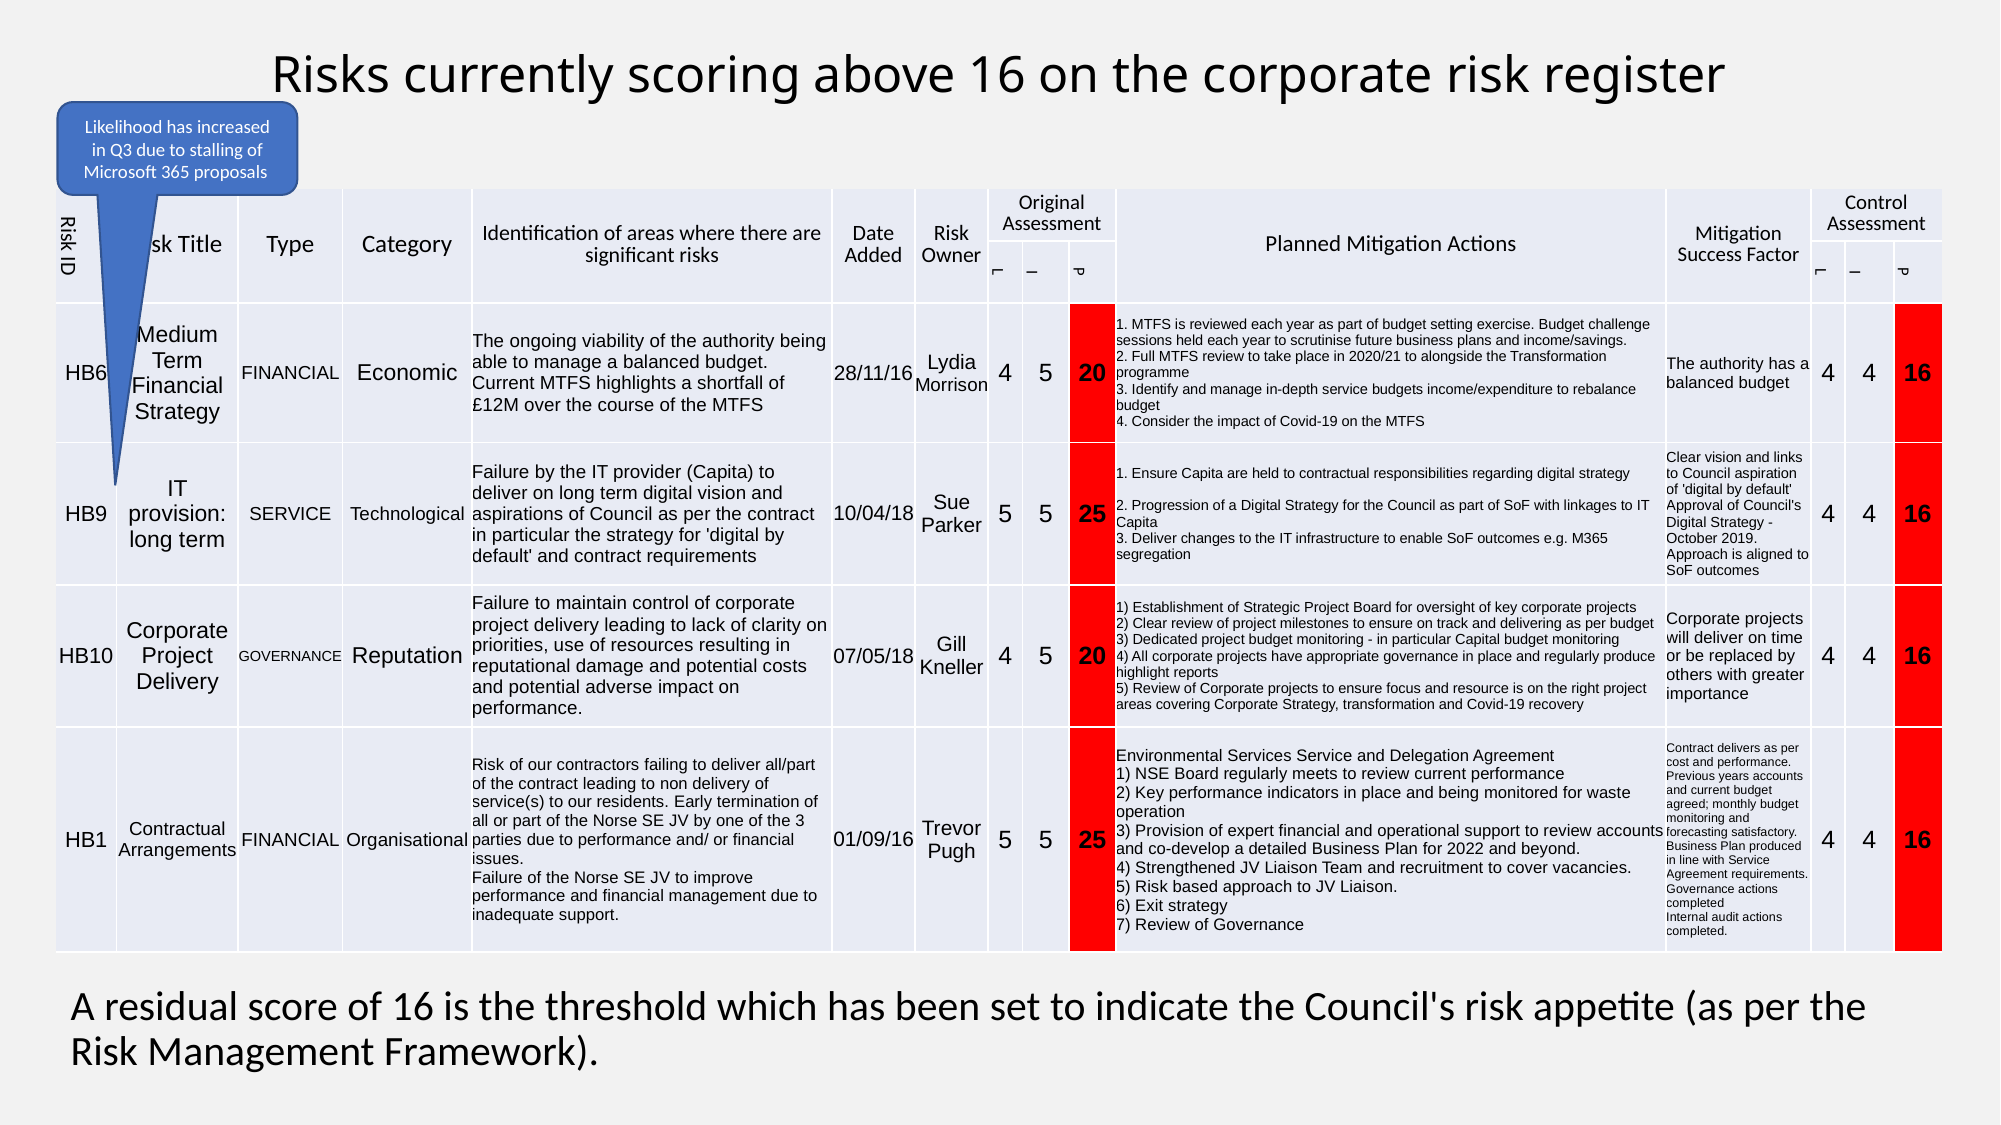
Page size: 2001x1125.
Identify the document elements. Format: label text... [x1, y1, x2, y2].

table_cell 5 [1023, 443, 1068, 584]
table_cell Corporate Project Delivery [117, 586, 237, 726]
table_cell 10/04/18 [833, 443, 914, 584]
table_cell HB10 [56, 586, 116, 726]
table_cell 1. MTFS is reviewed each year as part of budget setting exercise. Budget challenge sessions held each year to scrutinise future business plans and income/savings. 2. Full MTFS review to take place in 2020/21 to alongside the Transformation programme 3. Identify and manage in-depth service budgets income/expenditure to rebalance budget 4. Consider the impact of Covid-19 on the MTFS [1117, 304, 1665, 442]
table_cell Contractual Arrangements [117, 728, 237, 951]
table_cell Environmental Services Service and Delegation Agreement 1) NSE Board regularly meets to review current performance 2) Key performance indicators in place and being monitored for waste operation 3) Provision of expert financial and operational support to review accounts and co-develop a detailed Business Plan for 2022 and beyond. 4) Strengthened JV Liaison Team and recruitment to cover vacancies. 5) Risk based approach to JV Liaison. 6) Exit strategy 7) Review of Governance [1117, 728, 1665, 951]
table_cell Risk of our contractors failing to deliver all/part of the contract leading to non delivery of service(s) to our residents. Early termination of all or part of the Norse SE JV by one of the 3 parties due to performance and/ or financial issues. Failure of the Norse SE JV to improve performance and financial management due to inadequate support. [473, 728, 831, 951]
table_cell Trevor Pugh [916, 728, 987, 951]
table_cell 4 [1812, 304, 1844, 442]
table_cell 25 [1070, 443, 1115, 584]
table_header Date Added [833, 189, 914, 302]
list A residual score of 16 is the threshold which has been set to indicate the Council's risk appetite (as per the Risk Management Framework). [55, 976, 1943, 1049]
table_header Planned Mitigation Actions [1117, 189, 1665, 302]
table_cell Economic [343, 304, 471, 442]
table_cell Technological [343, 443, 471, 584]
table_cell 25 [1070, 728, 1115, 951]
table_cell I [1023, 242, 1068, 302]
table_cell 5 [1023, 586, 1068, 726]
table_cell Lydia Morrison [916, 304, 987, 442]
table_cell 4 [1812, 443, 1844, 584]
table_cell 4 [1812, 728, 1844, 951]
table_cell 16 [1895, 443, 1942, 584]
table_cell The ongoing viability of the authority being able to manage a balanced budget. Current MTFS highlights a shortfall of £12M over the course of the MTFS [473, 304, 831, 442]
table_cell Reputation [343, 586, 471, 726]
table_cell The authority has a balanced budget [1667, 304, 1810, 442]
table_cell 4 [1812, 586, 1844, 726]
table_header Identification of areas where there are significant risks [473, 189, 831, 302]
table_cell Organisational [343, 728, 471, 951]
table_cell 4 [989, 304, 1022, 442]
table_cell 1. Ensure Capita are held to contractual responsibilities regarding digital strategy 2. Progression of a Digital Strategy for the Council as part of SoF with linkages to IT Capita 3. Deliver changes to the IT infrastructure to enable SoF outcomes e.g. M365 segregation [1117, 443, 1665, 584]
table_cell I [1846, 242, 1893, 302]
table_cell GOVERNANCE [239, 586, 342, 726]
table_cell 16 [1895, 586, 1942, 726]
table_cell 20 [1070, 304, 1115, 442]
table_header Category [343, 189, 471, 302]
table_cell Medium Term Financial Strategy [123, 304, 237, 442]
table_header Original Assessment [989, 189, 1115, 240]
table_cell 5 [1023, 728, 1068, 951]
table_cell 07/05/18 [833, 586, 914, 726]
table_header Control Assessment [1812, 189, 1942, 240]
title Risks currently scoring above 16 on the corporate risk register [136, 27, 1862, 126]
table_cell 16 [1895, 728, 1942, 951]
table_cell Failure by the IT provider (Capita) to deliver on long term digital vision and aspirations of Council as per the contract in particular the strategy for 'digital by default' and contract requirements [473, 443, 831, 584]
table_cell 20 [1070, 586, 1115, 726]
table_cell Failure to maintain control of corporate project delivery leading to lack of clarity on priorities, use of resources resulting in reputational damage and potential costs and potential adverse impact on performance. [473, 586, 831, 726]
table_cell FINANCIAL [239, 304, 342, 442]
table_cell Sue Parker [916, 443, 987, 584]
table_header Type [239, 189, 342, 302]
table_header Risk Owner [916, 189, 987, 302]
table_cell HB1 [56, 728, 116, 951]
table_cell HB6 [56, 304, 111, 442]
text_box Likelihood has increased in Q3 due to stalling of Microsoft 365 proposals [56, 101, 299, 486]
table_header Risk ID [56, 189, 102, 302]
table_cell Contract delivers as per cost and performance. Previous years accounts and current budget agreed; monthly budget monitoring and forecasting satisfactory. Business Plan produced in line with Service Agreement requirements. Governance actions completed Internal audit actions completed. [1667, 728, 1810, 951]
table_header Risk Title [144, 196, 237, 302]
table_cell 4 [1846, 728, 1893, 951]
table_cell IT provision: long term [117, 443, 237, 584]
table_header Mitigation Success Factor [1667, 189, 1810, 302]
table_cell 4 [989, 586, 1022, 726]
table_cell Gill Kneller [916, 586, 987, 726]
table_cell 4 [1846, 304, 1893, 442]
table_cell Clear vision and links to Council aspiration of 'digital by default' Approval of Council's Digital Strategy - October 2019. Approach is aligned to SoF outcomes [1667, 443, 1810, 584]
table_cell HB9 [56, 443, 116, 584]
table_cell 01/09/16 [833, 728, 914, 951]
table_cell 1) Establishment of Strategic Project Board for oversight of key corporate projects 2) Clear review of project milestones to ensure on track and delivering as per budget 3) Dedicated project budget monitoring - in particular Capital budget monitoring 4) All corporate projects have appropriate governance in place and regularly produce highlight reports 5) Review of Corporate projects to ensure focus and resource is on the right project areas covering Corporate Strategy, transformation and Covid-19 recovery [1117, 586, 1665, 726]
table_cell 5 [1023, 304, 1068, 442]
table_cell P [1070, 242, 1115, 302]
table_cell 28/11/16 [833, 304, 914, 442]
table_cell P [1895, 242, 1942, 302]
table_cell L [1812, 242, 1844, 302]
table_cell 5 [989, 443, 1022, 584]
table_cell 5 [989, 728, 1022, 951]
table_cell SERVICE [239, 443, 342, 584]
table_cell 16 [1895, 304, 1942, 442]
table_cell 4 [1846, 443, 1893, 584]
table_cell FINANCIAL [239, 728, 342, 951]
table_cell Corporate projects will deliver on time or be replaced by others with greater importance [1667, 586, 1810, 726]
table_cell 4 [1846, 586, 1893, 726]
table_cell L [989, 242, 1022, 302]
